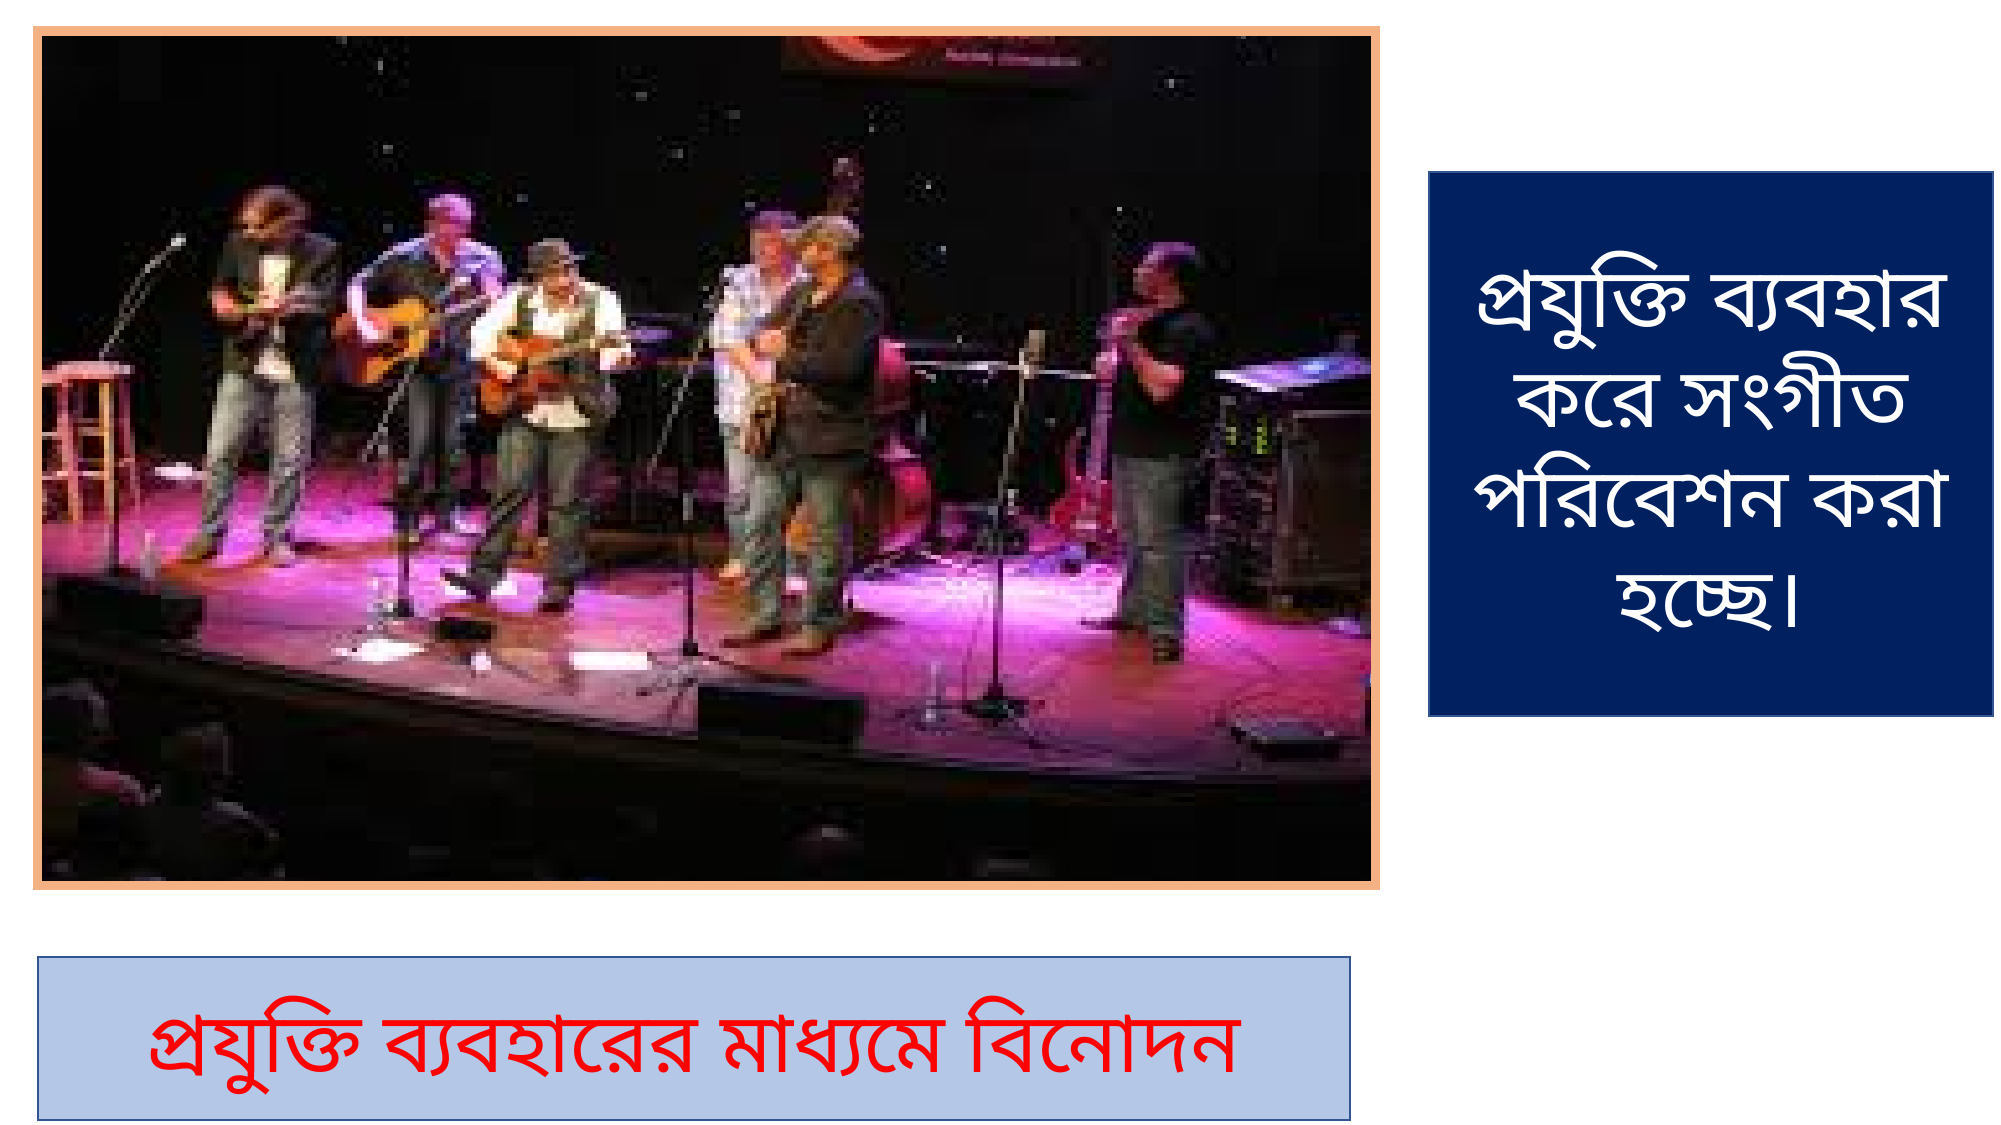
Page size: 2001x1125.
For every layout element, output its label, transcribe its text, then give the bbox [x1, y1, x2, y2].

text_box [37, 30, 1376, 887]
text_box প্রযুক্তি ব্যবহারের মাধ্যমে বিনোদন [37, 956, 1351, 1121]
text_box প্রযুক্তি ব্যবহার করে সংগীত পরিবেশন করা হচ্ছে। [1428, 171, 1994, 717]
